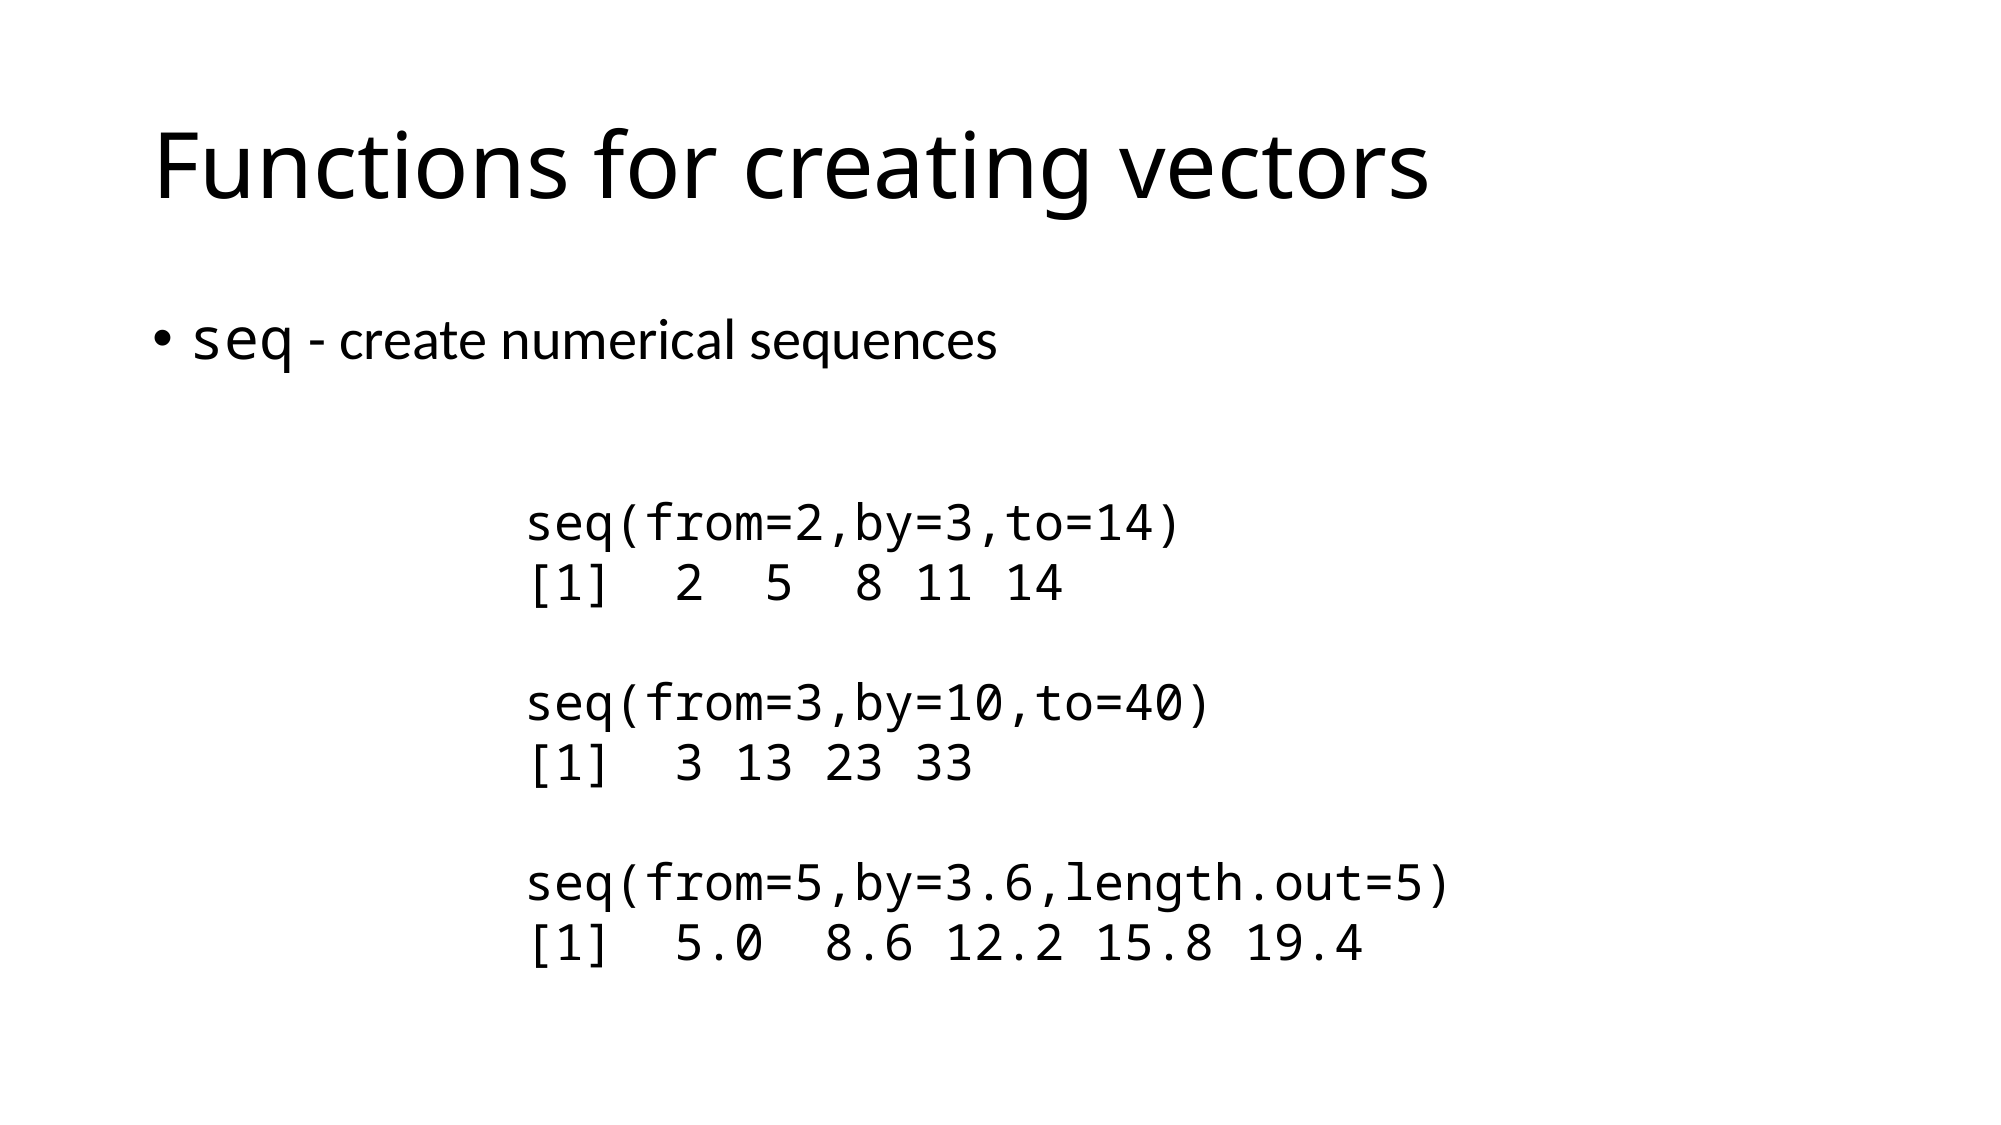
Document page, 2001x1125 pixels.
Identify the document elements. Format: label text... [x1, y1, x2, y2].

list seq - create numerical sequences [137, 301, 1510, 1016]
title Functions for creating vectors [137, 59, 1863, 278]
text_box seq(from=2,by=3,to=14) [1] 2 5 8 11 14 seq(from=3,by=10,to=40) [1] 3 13 23 33 seq(from=5,by=3.6,length.out=5) [1] 5.0 8.6 12.2 15.8 19.4 [509, 482, 1491, 978]
